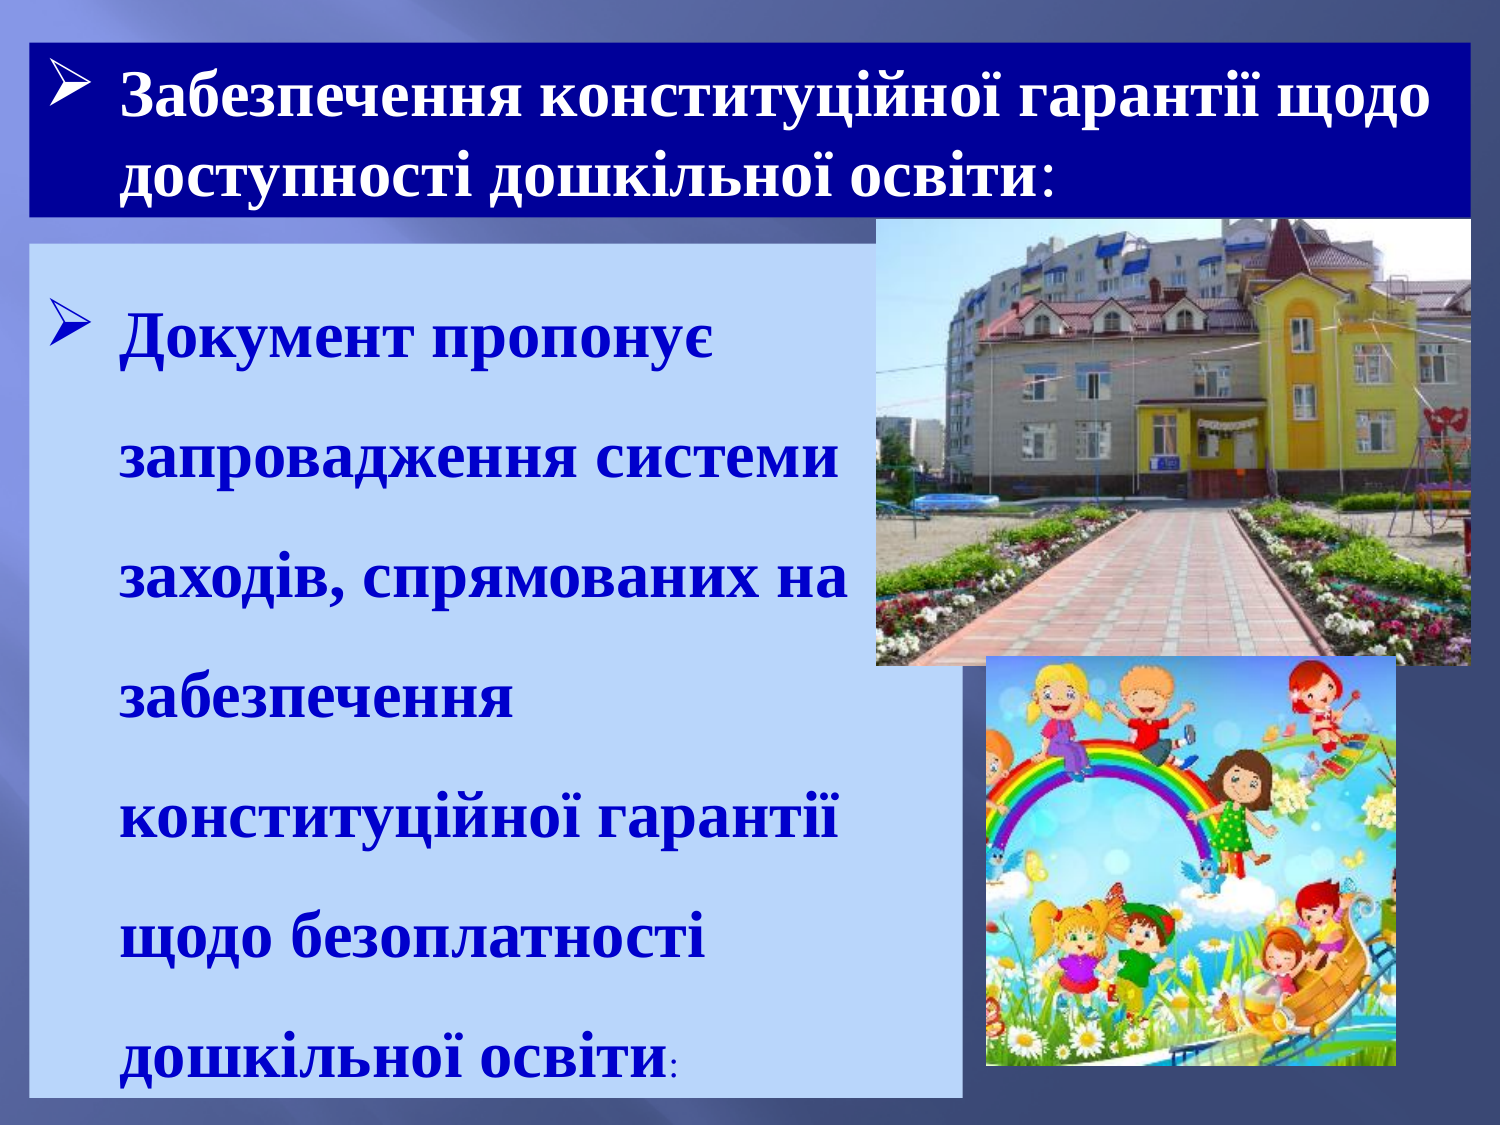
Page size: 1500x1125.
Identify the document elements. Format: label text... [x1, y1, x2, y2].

picture [875, 219, 1471, 1067]
text_box Документ пропонує запровадження системи заходів, спрямованих на забезпечення конституційної гарантії щодо безоплатності дошкільної освіти: [29, 243, 963, 1098]
text_box Забезпечення конституційної гарантії щодо доступності дошкільної освіти: [29, 42, 1471, 218]
